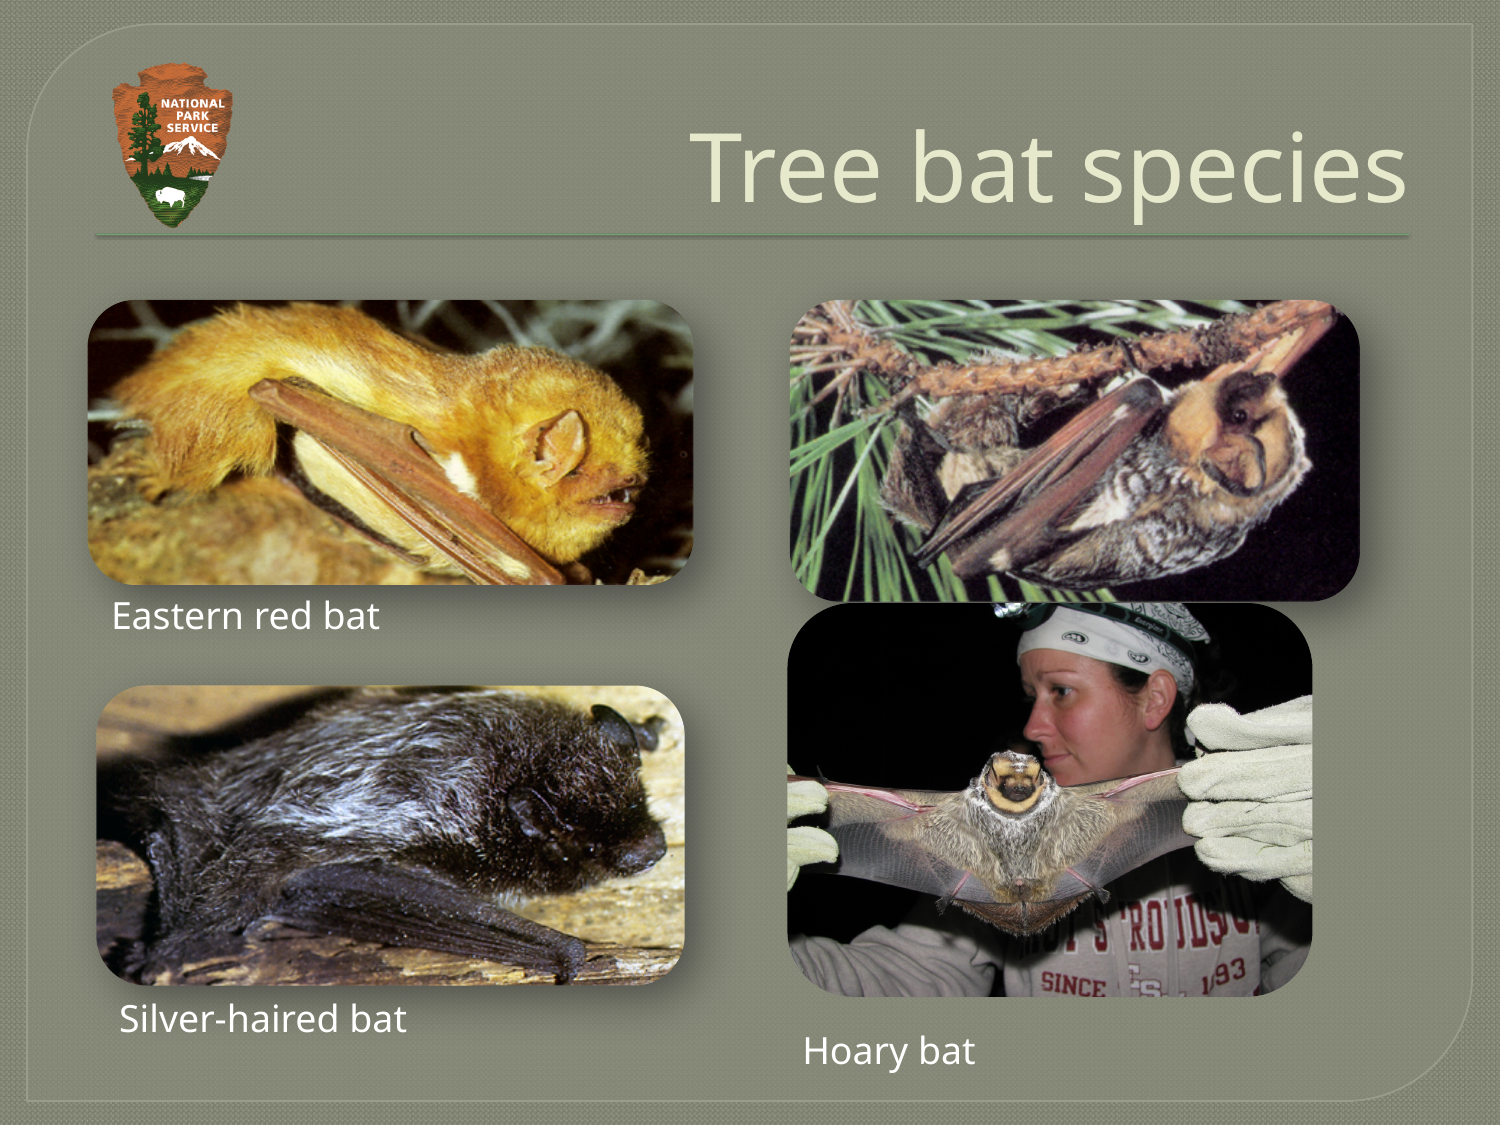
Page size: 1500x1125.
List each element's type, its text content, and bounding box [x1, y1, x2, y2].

text_box Hoary bat [787, 1019, 1000, 1079]
picture [0, 0, 1500, 1125]
title Tree bat species [75, 41, 1425, 230]
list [789, 299, 1361, 602]
text_box Eastern red bat [96, 598, 550, 645]
text_box Silver-haired bat [104, 997, 542, 1048]
